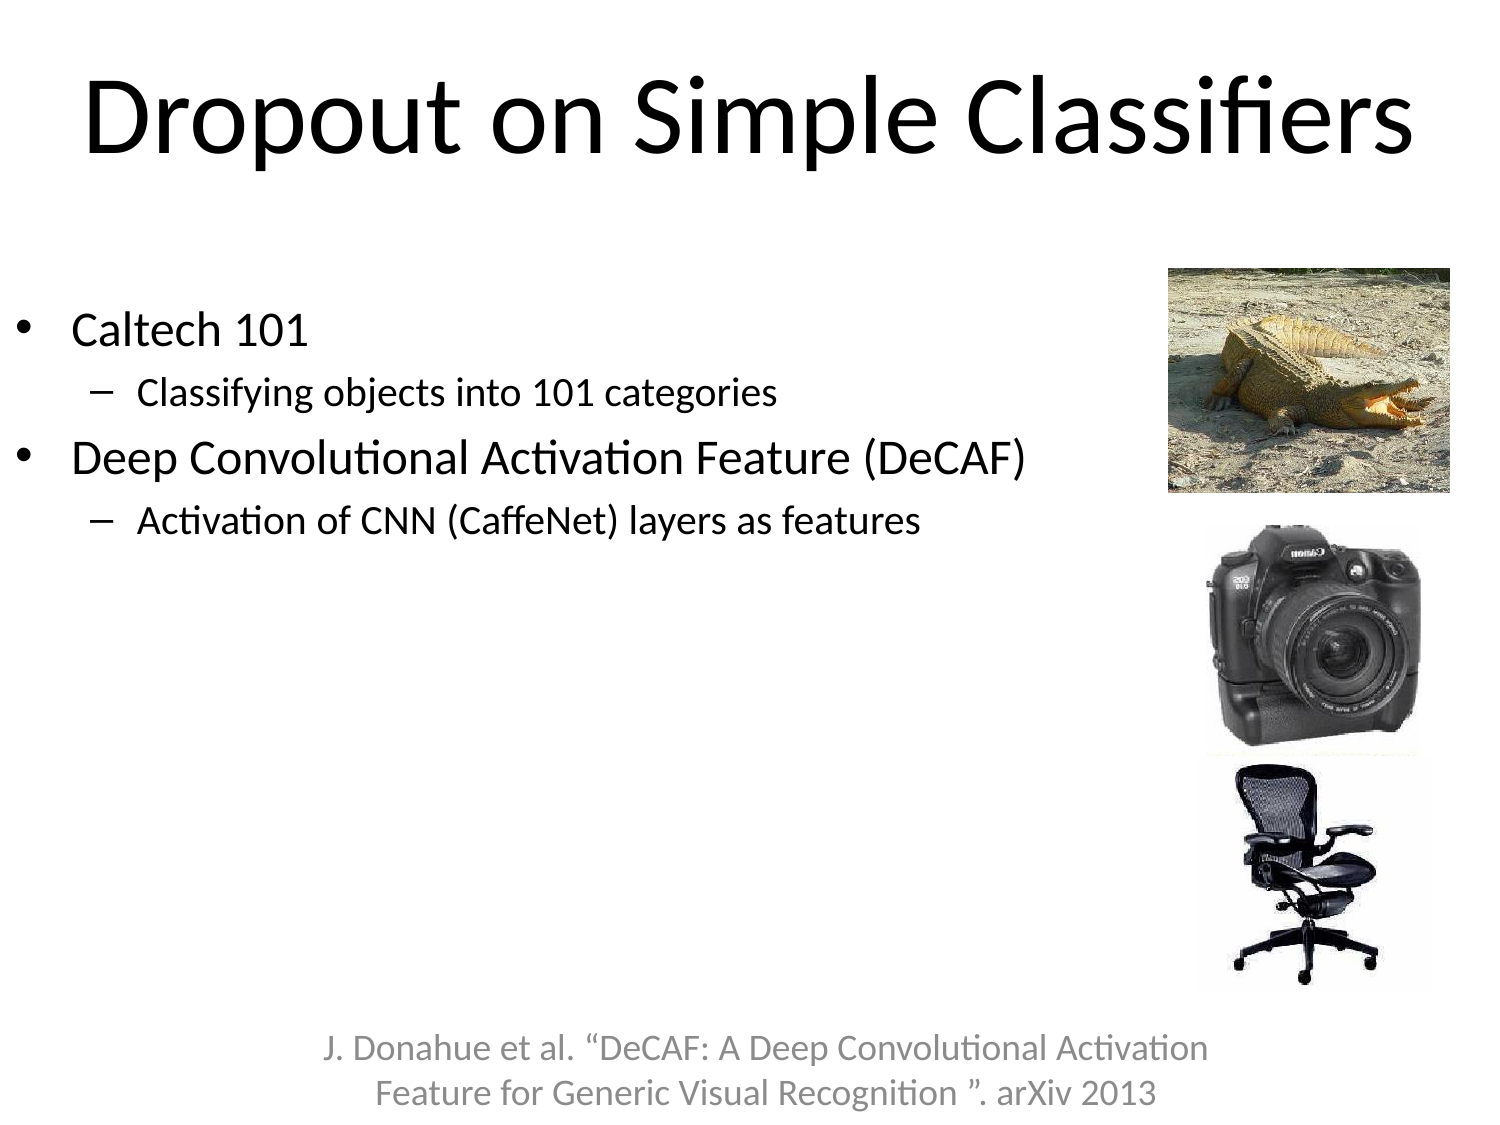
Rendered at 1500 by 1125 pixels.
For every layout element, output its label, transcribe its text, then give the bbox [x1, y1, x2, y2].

footer J. Donahue et al. “DeCAF: A Deep Convolutional Activation Feature for Generic Visual Recognition ”. arXiv 2013 [296, 1037, 1237, 1098]
list Caltech 101 Classifying objects into 101 categories Deep Convolutional Activation Feature (DeCAF) Activation of CNN (CaffeNet) layers as features [0, 288, 1183, 1003]
title Dropout on Simple Classifiers [0, 0, 1500, 218]
picture [1195, 525, 1432, 993]
picture [1168, 268, 1450, 493]
